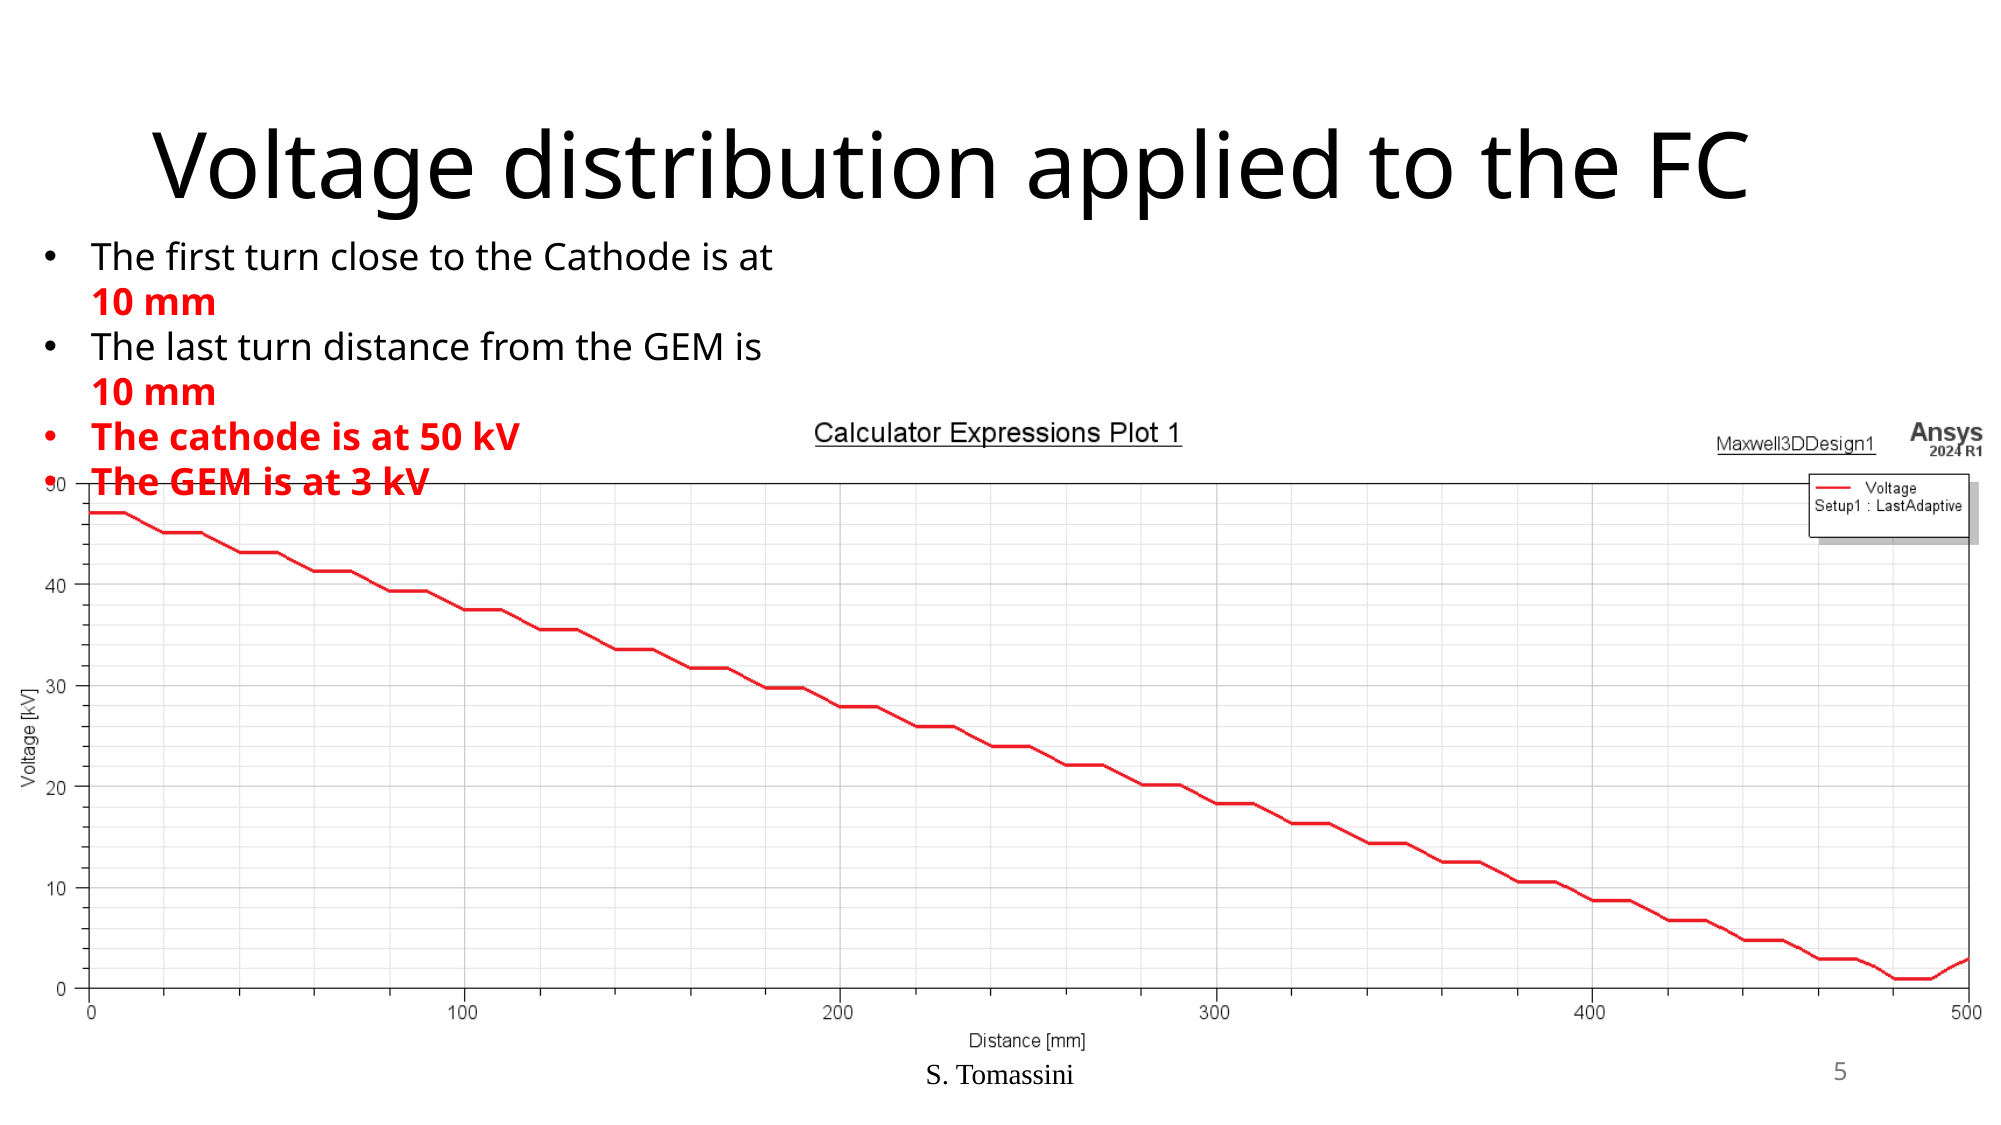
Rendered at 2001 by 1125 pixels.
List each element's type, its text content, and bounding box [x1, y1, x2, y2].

footer S. Tomassini [662, 1060, 1338, 1103]
text_box The first turn close to the Cathode is at 10 mm The last turn distance from the GEM is 10 mm The cathode is at 50 kV The GEM is at 3 kV [29, 225, 822, 413]
picture [0, 413, 2000, 1060]
title Voltage distribution applied to the FC [137, 59, 1863, 278]
slide_number 5 [1412, 1060, 1863, 1103]
